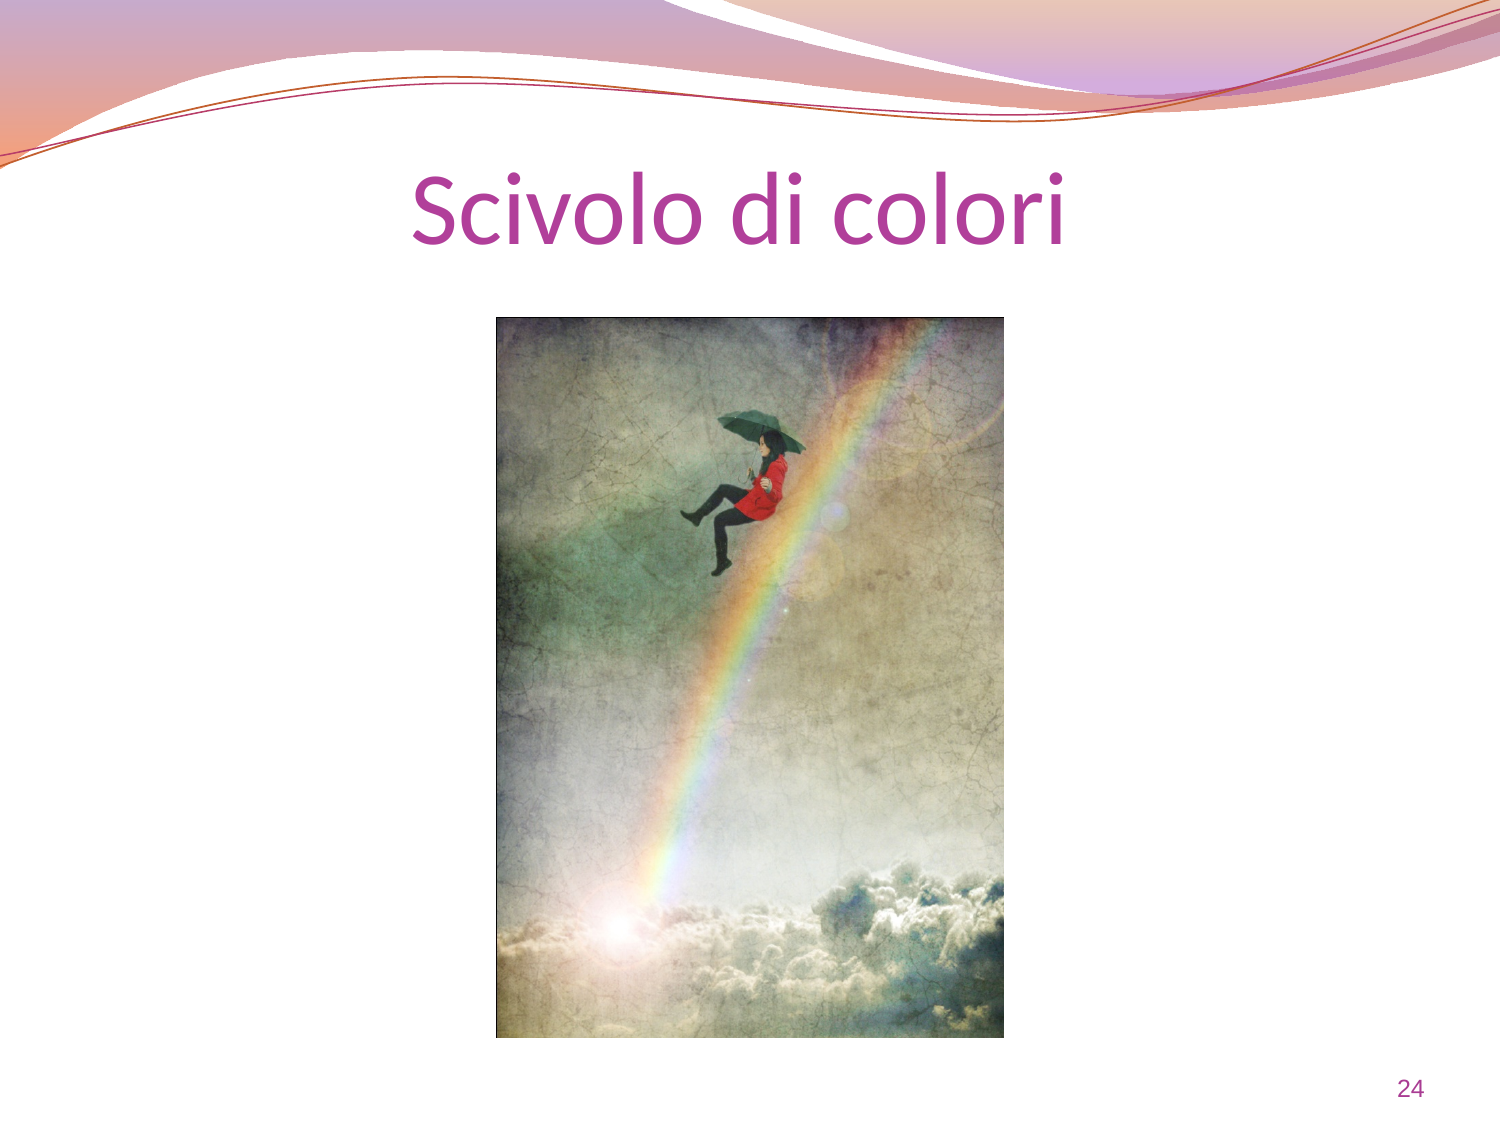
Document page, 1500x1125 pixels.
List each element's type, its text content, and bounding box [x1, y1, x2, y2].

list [495, 317, 1005, 1038]
slide_number 24 [1299, 1042, 1425, 1103]
title Scivolo di colori [64, 78, 1415, 266]
